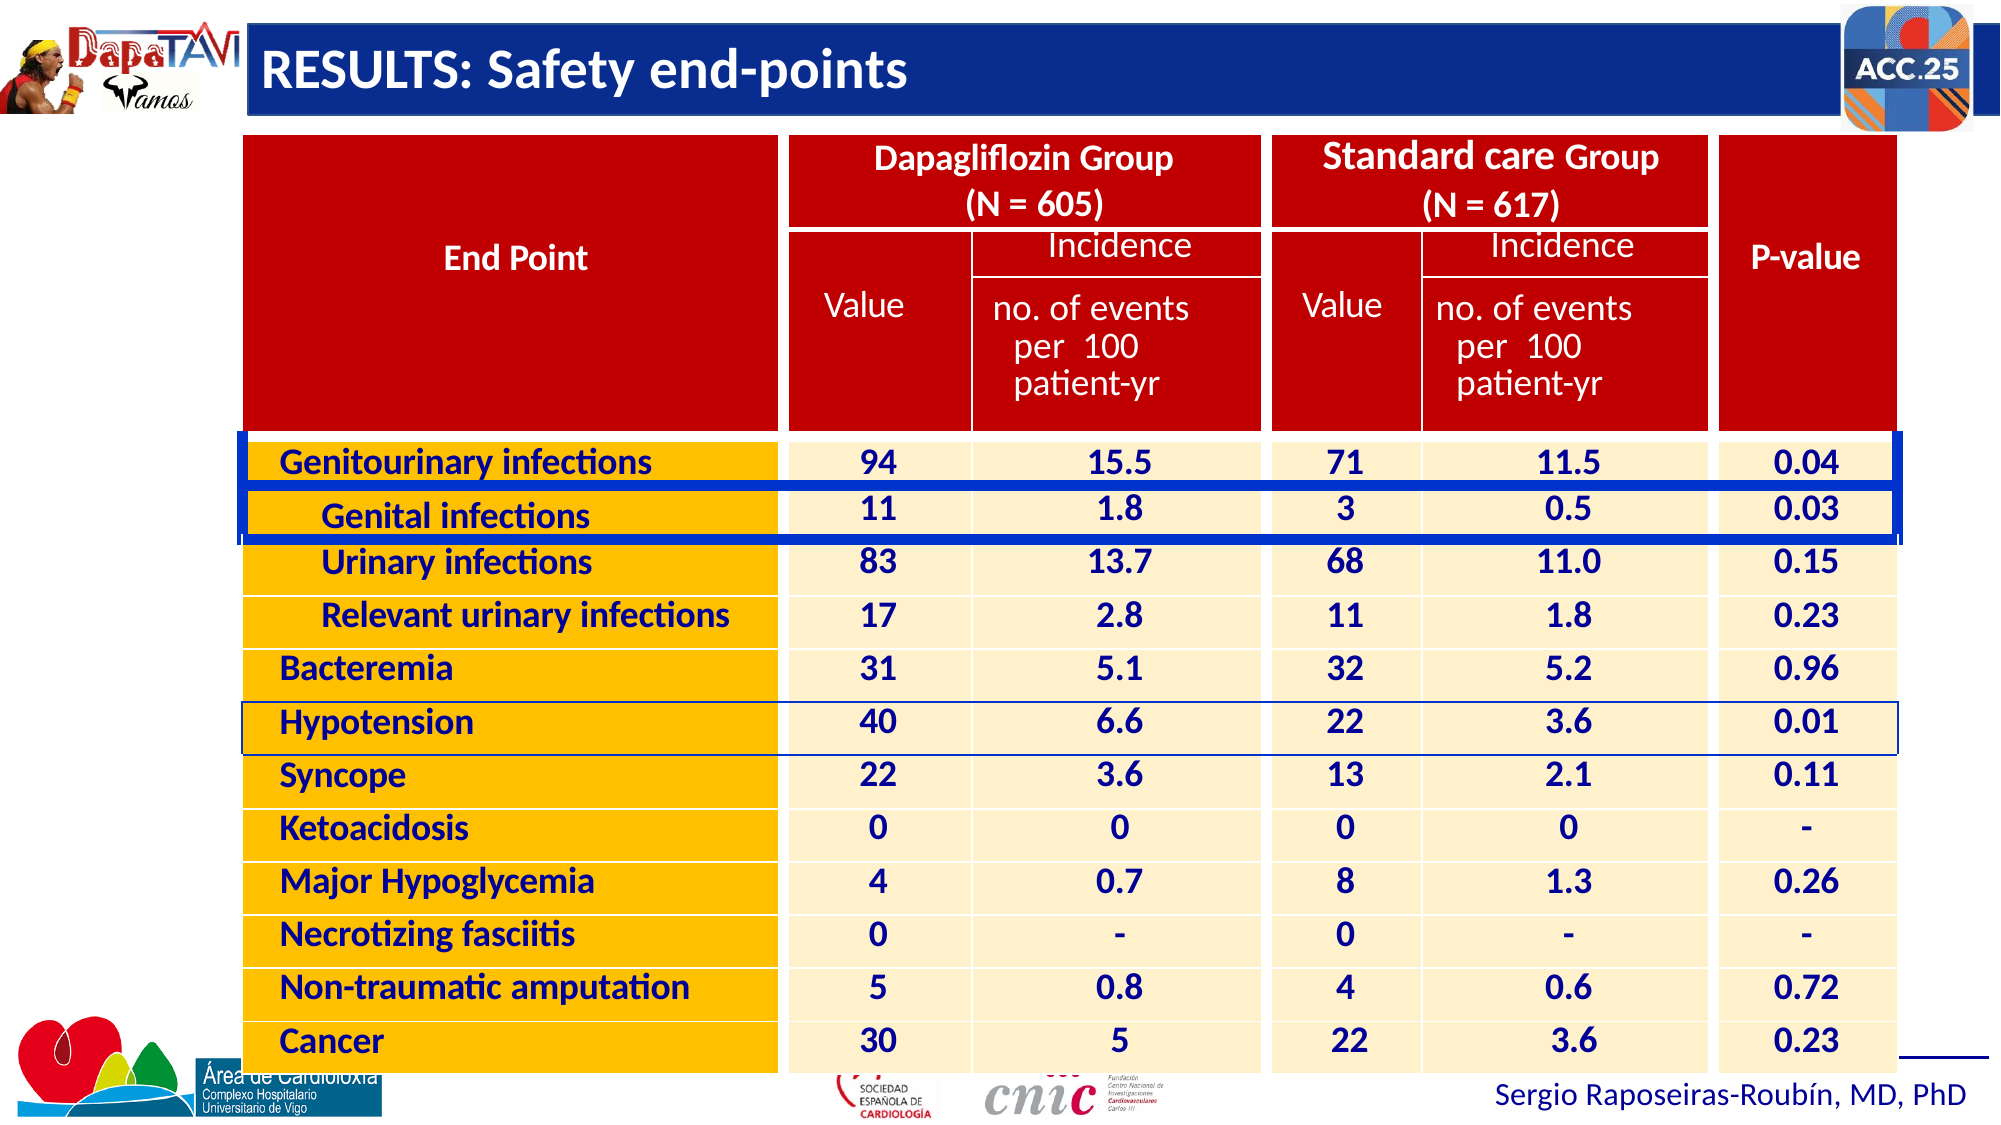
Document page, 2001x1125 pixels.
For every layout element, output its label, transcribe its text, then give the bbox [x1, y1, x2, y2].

picture [235, 1075, 243, 1083]
picture [369, 1075, 376, 1083]
table_cell 94 [789, 442, 971, 480]
picture [279, 1075, 288, 1083]
picture [322, 1075, 334, 1083]
picture [216, 1106, 230, 1112]
table_cell no. of events per 100 patient-yr [1423, 278, 1708, 431]
picture [231, 1093, 251, 1099]
text_box Sergio Raposeiras-Roubín, MD, PhD [1493, 1078, 1976, 1113]
table_cell 4 [1272, 969, 1421, 1021]
table_cell Relevant urinary infections [243, 597, 778, 648]
table_cell 3.6 [1423, 703, 1708, 754]
table_cell - [1719, 810, 1897, 861]
text_box [101, 74, 202, 111]
table_cell 3.6 [973, 756, 1261, 808]
table_cell 1.3 [1423, 863, 1708, 914]
table_cell 0 [789, 916, 971, 967]
table_cell 0.7 [973, 863, 1261, 914]
table_cell 0 [1272, 916, 1421, 967]
table_cell 0.04 [1719, 442, 1892, 480]
table_cell 0.15 [1719, 545, 1897, 595]
table_cell - [973, 916, 1261, 967]
table_cell Value [1272, 232, 1421, 431]
picture [206, 1066, 214, 1078]
table_cell 0.8 [973, 969, 1261, 1021]
table_cell no. of events per 100 patient-yr [973, 278, 1261, 431]
picture [258, 1090, 266, 1098]
table_cell Non-traumatic amputation [243, 969, 778, 1021]
table_cell 40 [789, 703, 971, 754]
table_header P-value [1719, 135, 1897, 431]
table_cell 22 [1272, 703, 1421, 754]
table_cell 0 [1272, 810, 1421, 861]
table_cell 8 [1272, 863, 1421, 914]
title RESULTS: Safety end-points [0, 28, 2000, 219]
table_cell Genital infections [248, 491, 778, 534]
picture [252, 1075, 260, 1084]
table_cell Incidence [1423, 232, 1708, 276]
table_cell 0.01 [1719, 703, 1897, 754]
table_header Dapagliflozin Group (N = 605) [789, 135, 1261, 227]
table_cell 2.1 [1423, 756, 1708, 808]
table_cell - [1719, 916, 1897, 967]
table_cell 1.8 [973, 491, 1261, 534]
picture [224, 1074, 233, 1081]
picture [218, 1092, 230, 1099]
table_cell 3.6 [1423, 1022, 1708, 1073]
picture [263, 1075, 271, 1081]
table_cell 5 [789, 969, 971, 1021]
table_cell 13 [1272, 756, 1421, 808]
table_cell 0.5 [1423, 491, 1708, 534]
table_cell Urinary infections [243, 545, 778, 595]
table_cell 11.0 [1423, 545, 1708, 595]
table_cell 5 [973, 1022, 1261, 1073]
table_cell - [1423, 916, 1708, 967]
table_header Standard care Group (N = 617) [1272, 135, 1708, 227]
table_cell 31 [789, 650, 971, 701]
table_cell 0.03 [1719, 491, 1892, 534]
table_cell 15.5 [973, 442, 1261, 480]
table_cell Syncope [243, 756, 778, 808]
table_cell 4 [789, 863, 971, 914]
table_cell 22 [789, 756, 971, 808]
table_cell 30 [789, 1022, 971, 1073]
table_cell 6.6 [973, 703, 1261, 754]
text_box [1840, 4, 1974, 132]
picture [17, 1016, 241, 1105]
table_cell Value [789, 232, 971, 431]
table_cell 0.26 [1719, 863, 1897, 914]
text_box [835, 1075, 941, 1121]
table_cell 0.11 [1719, 756, 1897, 808]
table_cell 32 [1272, 650, 1421, 701]
text_box [985, 1075, 1164, 1115]
table_cell 2.8 [973, 597, 1261, 648]
picture [282, 1090, 307, 1099]
table_cell 22 [1272, 1022, 1421, 1073]
table_cell Major Hypoglycemia [243, 863, 778, 914]
table_cell Ketoacidosis [243, 810, 778, 861]
table_cell 68 [1272, 545, 1421, 595]
table_cell 0.72 [1719, 969, 1897, 1021]
table_header End Point [243, 135, 778, 431]
table_cell 1.8 [1423, 597, 1708, 648]
table_cell Necrotizing fasciitis [243, 916, 778, 967]
picture [273, 1104, 280, 1112]
text_box [68, 18, 241, 74]
text_box [0, 40, 84, 114]
table_cell Bacteremia [243, 650, 778, 701]
picture [296, 1107, 302, 1117]
table_cell 5.2 [1423, 650, 1708, 701]
table_cell 11 [789, 491, 971, 534]
table_cell 83 [789, 545, 971, 595]
table_cell 0.96 [1719, 650, 1897, 701]
table_cell 11 [1272, 597, 1421, 648]
table_cell Incidence [973, 232, 1261, 276]
table_cell 0.23 [1719, 1022, 1897, 1073]
table_cell 13.7 [973, 545, 1261, 595]
table_cell 0 [789, 810, 971, 861]
table_cell 71 [1272, 442, 1421, 480]
table_cell 3 [1272, 491, 1421, 534]
table_cell Genitourinary infections [248, 442, 778, 480]
table_cell 0.6 [1423, 969, 1708, 1021]
table_cell Hypotension [243, 703, 778, 754]
table_cell 0 [1423, 810, 1708, 861]
picture [354, 1075, 360, 1083]
table_cell 0.23 [1719, 597, 1897, 648]
table_cell 17 [789, 597, 971, 648]
table_cell 5.1 [973, 650, 1261, 701]
table_cell 0 [973, 810, 1261, 861]
table_cell 11.5 [1423, 442, 1708, 480]
table_cell Cancer [243, 1022, 778, 1073]
picture [235, 1104, 248, 1112]
picture [294, 1075, 302, 1083]
picture [214, 1071, 222, 1083]
